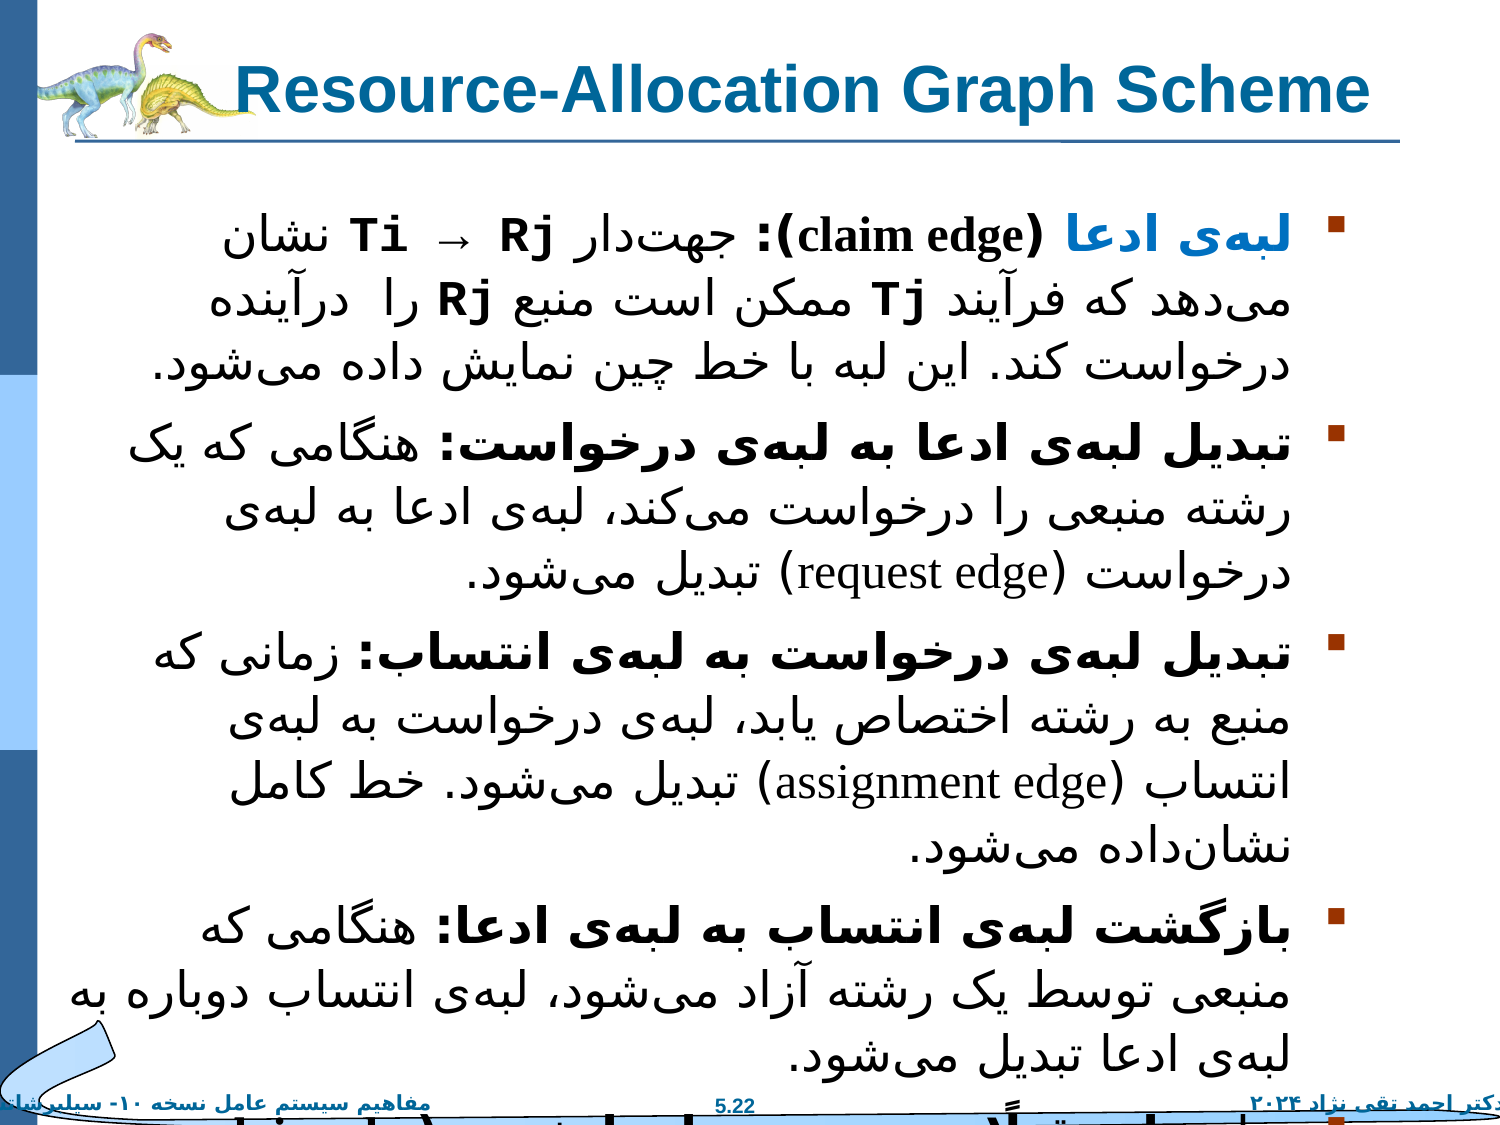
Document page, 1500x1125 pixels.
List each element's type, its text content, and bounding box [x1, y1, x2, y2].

title Resource-Allocation Graph Scheme [161, 38, 1446, 134]
list لبه‌ی ادعا (claim edge): جهت‌دار Ti → Rj نشان می‌دهد که فرآیند Tj ممکن است منبع Rj را درآینده درخواست کند. این لبه با خط چین نمایش داده می‌شود. تبدیل لبه‌ی ادعا به لبه‌ی درخواست: هنگامی که یک رشته منبعی را درخواست می‌کند، لبه‌ی ادعا به لبه‌ی درخواست (request edge) تبدیل می‌شود. تبدیل لبه‌ی درخواست به لبه‌ی انتساب: زمانی که منبع به رشته اختصاص یابد، لبه‌ی درخواست به لبه‌ی انتساب (assignment edge) تبدیل می‌شود. خط کامل نشان‌داده ‌می‌شود. بازگشت لبه‌ی انتساب به لبه‌ی ادعا: هنگامی که منبعی توسط یک رشته آزاد می‌شود، لبه‌ی انتساب دوباره به لبه‌ی ادعا تبدیل می‌شود. منابع باید قبلًا در سیستم ادعا شوند (claimed a priori). [51, 189, 1365, 1025]
picture [38, 20, 258, 151]
